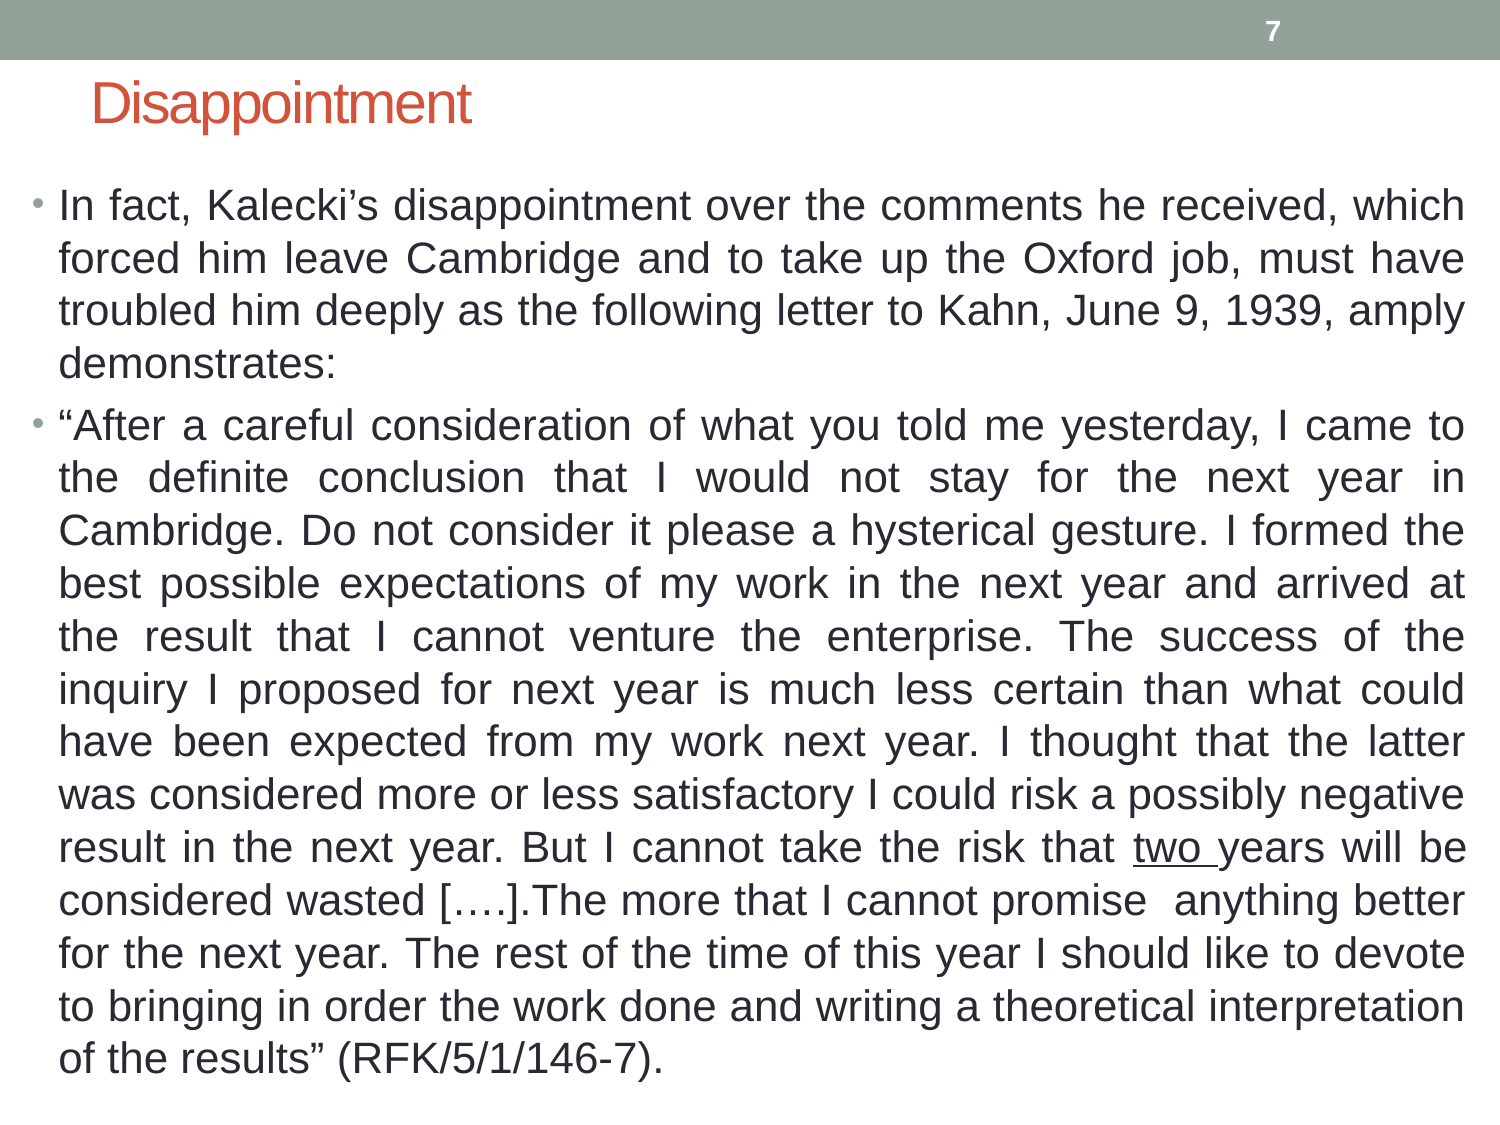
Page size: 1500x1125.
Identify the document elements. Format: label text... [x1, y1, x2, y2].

title Disappointment [75, 56, 1425, 143]
slide_number 7 [1250, 3, 1425, 57]
list In fact, Kalecki’s disappointment over the comments he received, which forced him leave Cambridge and to take up the Oxford job, must have troubled him deeply as the following letter to Kahn, June 9, 1939, amply demonstrates: “After a careful consideration of what you told me yesterday, I came to the definite conclusion that I would not stay for the next year in Cambridge. Do not consider it please a hysterical gesture. I formed the best possible expectations of my work in the next year and arrived at the result that I cannot venture the enterprise. The success of the inquiry I proposed for next year is much less certain than what could have been expected from my work next year. I thought that the latter was considered more or less satisfactory I could risk a possibly negative result in the next year. But I cannot take the risk that two years will be considered wasted [….].The more that I cannot promise anything better for the next year. The rest of the time of this year I should like to devote to bringing in order the work done and writing a theoretical interpretation of the results” (RFK/5/1/146-7). [16, 168, 1484, 1125]
